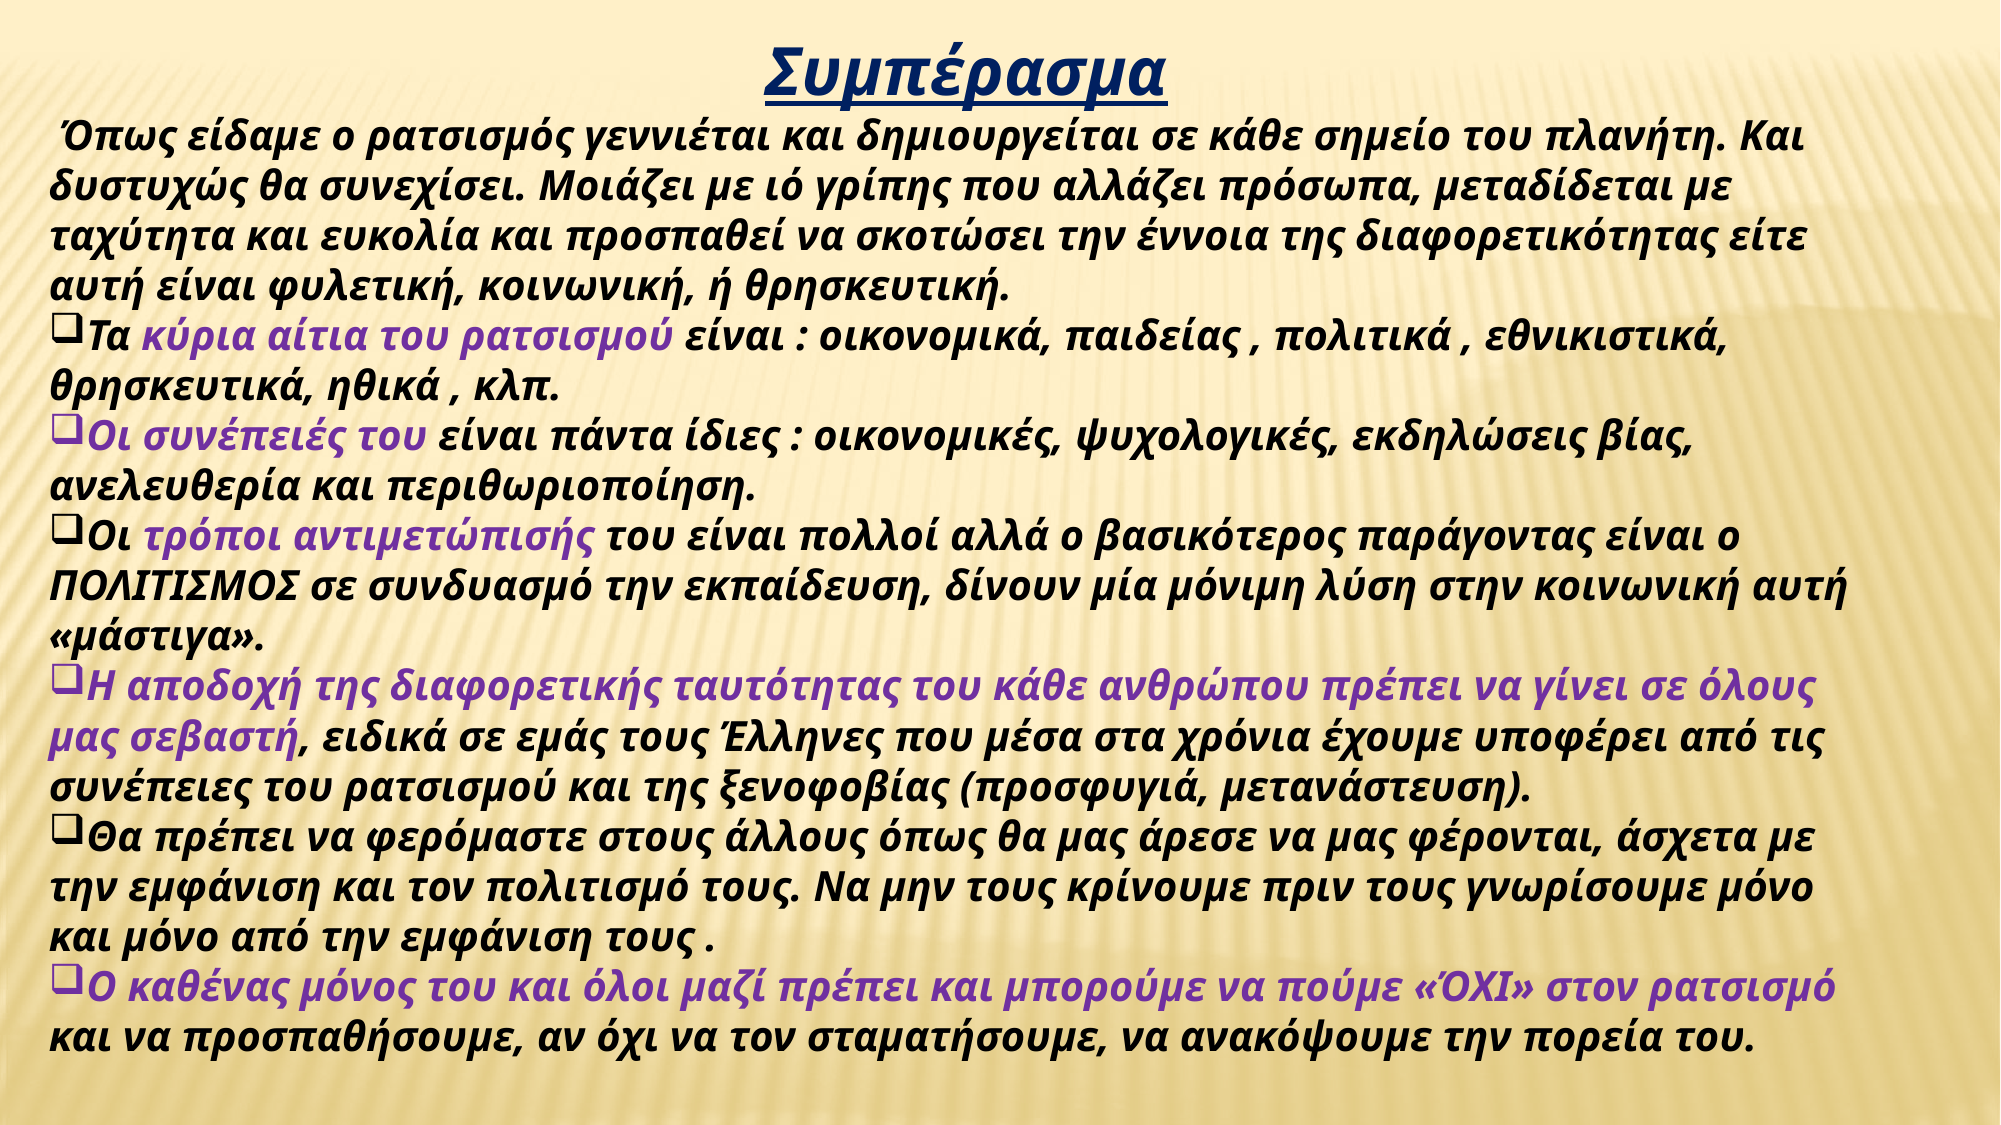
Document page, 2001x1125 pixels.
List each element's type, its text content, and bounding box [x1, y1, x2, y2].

text_box Συμπέρασμα Όπως είδαμε ο ρατσισμός γεννιέται και δημιουργείται σε κάθε σημείο του πλανήτη. Και δυστυχώς θα συνεχίσει. Μοιάζει με ιό γρίπης που αλλάζει πρόσωπα, μεταδίδεται με ταχύτητα και ευκολία και προσπαθεί να σκοτώσει την έννοια της διαφορετικότητας είτε αυτή είναι φυλετική, κοινωνική, ή θρησκευτική. Τα κύρια αίτια του ρατσισμού είναι : οικονομικά, παιδείας , πολιτικά , εθνικιστικά, θρησκευτικά, ηθικά , κλπ. Οι συνέπειές του είναι πάντα ίδιες : οικονομικές, ψυχολογικές, εκδηλώσεις βίας, ανελευθερία και περιθωριοποίηση. Οι τρόποι αντιμετώπισής του είναι πολλοί αλλά ο βασικότερος παράγοντας είναι ο ΠΟΛΙΤΙΣΜΟΣ σε συνδυασμό την εκπαίδευση, δίνουν μία μόνιμη λύση στην κοινωνική αυτή «μάστιγα». Η αποδοχή της διαφορετικής ταυτότητας του κάθε ανθρώπου πρέπει να γίνει σε όλους μας σεβαστή, ειδικά σε εμάς τους Έλληνες που μέσα στα χρόνια έχουμε υποφέρει από τις συνέπειες του ρατσισμού και της ξενοφοβίας (προσφυγιά, μετανάστευση). Θα πρέπει να φερόμαστε στους άλλους όπως θα μας άρεσε να μας φέρονται, άσχετα με την εμφάνιση και τον πολιτισμό τους. Να μην τους κρίνουμε πριν τους γνωρίσουμε μόνο και μόνο από την εμφάνιση τους . Ο καθένας μόνος του και όλοι μαζί πρέπει και μπορούμε να πούμε «ΌΧΙ» στον ρατσισμό και να προσπαθήσουμε, αν όχι να τον σταματήσουμε, να ανακόψουμε την πορεία του. [33, 21, 1899, 1067]
